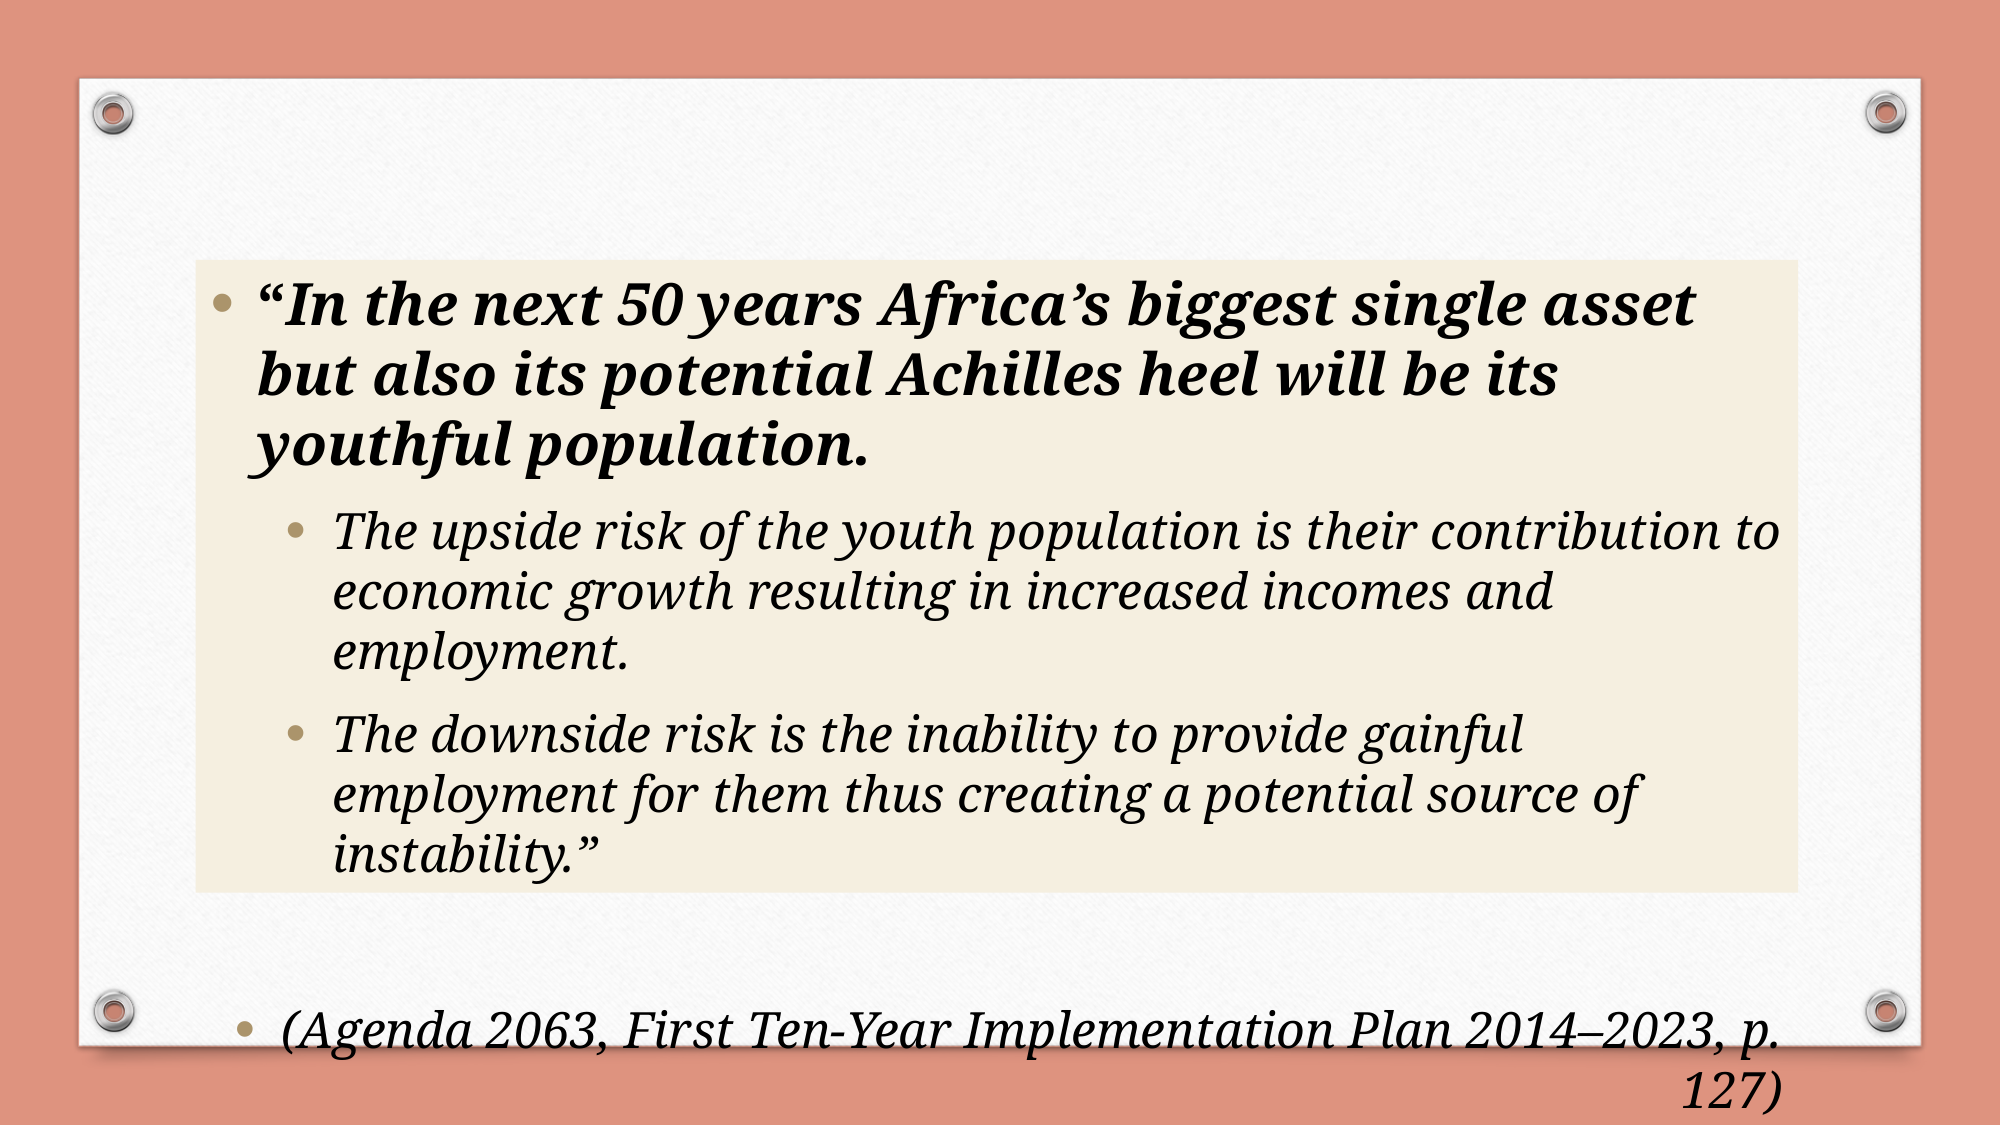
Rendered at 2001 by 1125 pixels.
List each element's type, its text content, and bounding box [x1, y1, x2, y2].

picture [0, 0, 2000, 1125]
list “In the next 50 years Africa’s biggest single asset but also its potential Achilles heel will be its youthful population. The upside risk of the youth population is their contribution to economic growth resulting in increased incomes and employment. The downside risk is the inability to provide gainful employment for them thus creating a potential source of instability.” (Agenda 2063, First Ten-Year Implementation Plan 2014–2023, p. 127) [195, 259, 1799, 893]
